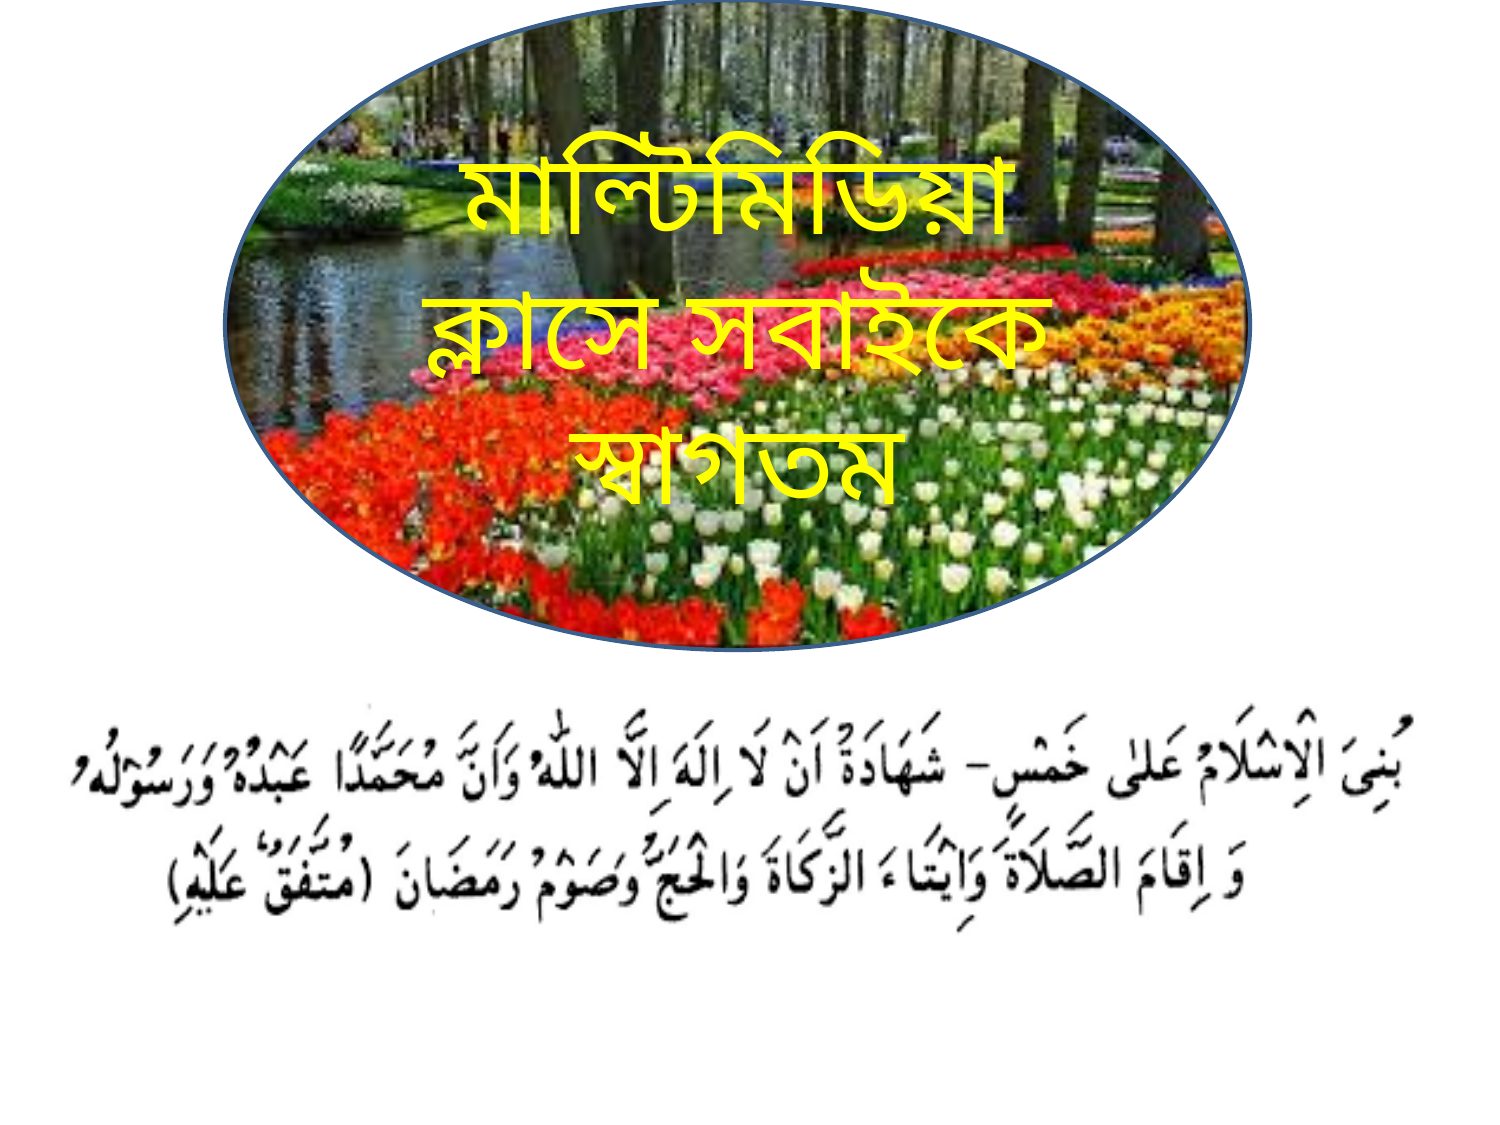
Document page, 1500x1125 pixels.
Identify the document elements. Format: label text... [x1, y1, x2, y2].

text_box মাল্টিমিডিয়া ক্লাসে সবাইকে স্বাগতম [222, 0, 1253, 653]
picture [62, 699, 1421, 938]
